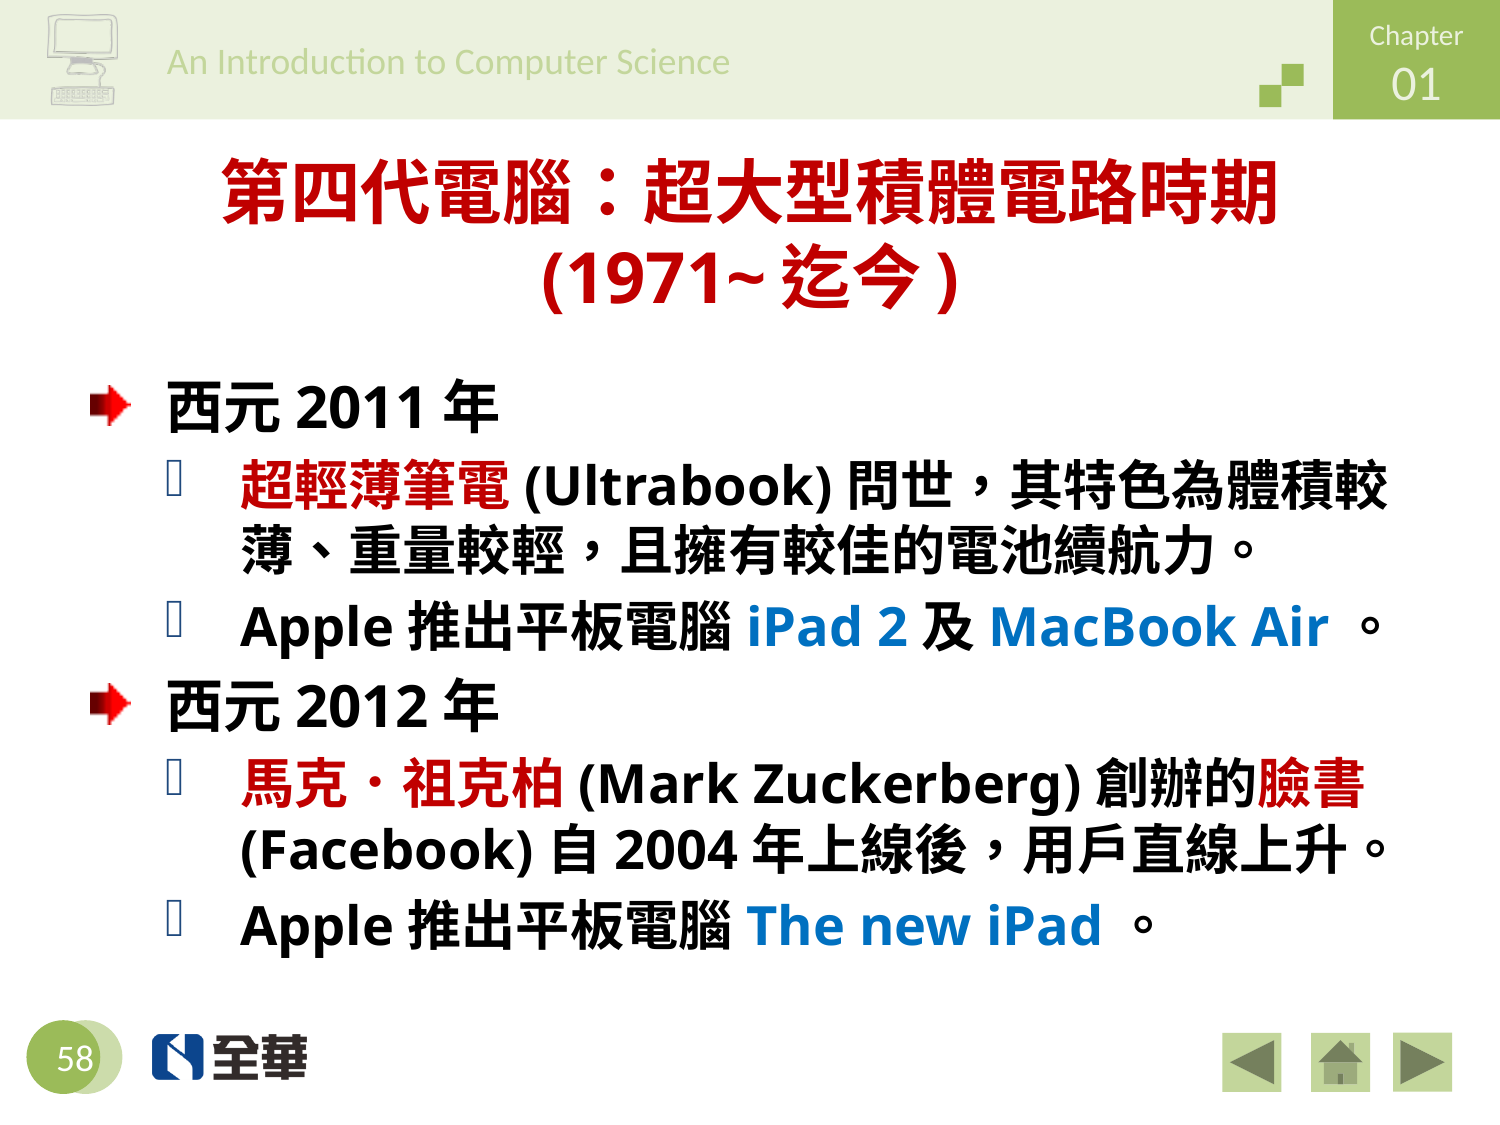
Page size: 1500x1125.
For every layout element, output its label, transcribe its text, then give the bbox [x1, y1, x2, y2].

picture [47, 14, 118, 106]
picture [152, 1034, 307, 1080]
picture [90, 683, 131, 725]
list 西元2011年 超輕薄筆電(Ultrabook)問世，其特色為體積較薄、重量較輕，且擁有較佳的電池續航力。 Apple推出平板電腦iPad 2及MacBook Air。 西元2012年 馬克．祖克柏(Mark Zuckerberg)創辦的臉書(Facebook)自2004年上線後，用戶直線上升。 Apple推出平板電腦The new iPad。 [75, 363, 1425, 1005]
picture [90, 385, 131, 426]
title 第四代電腦：超大型積體電路時期 (1971~迄今) [75, 138, 1425, 327]
text_box [247, 837, 485, 898]
